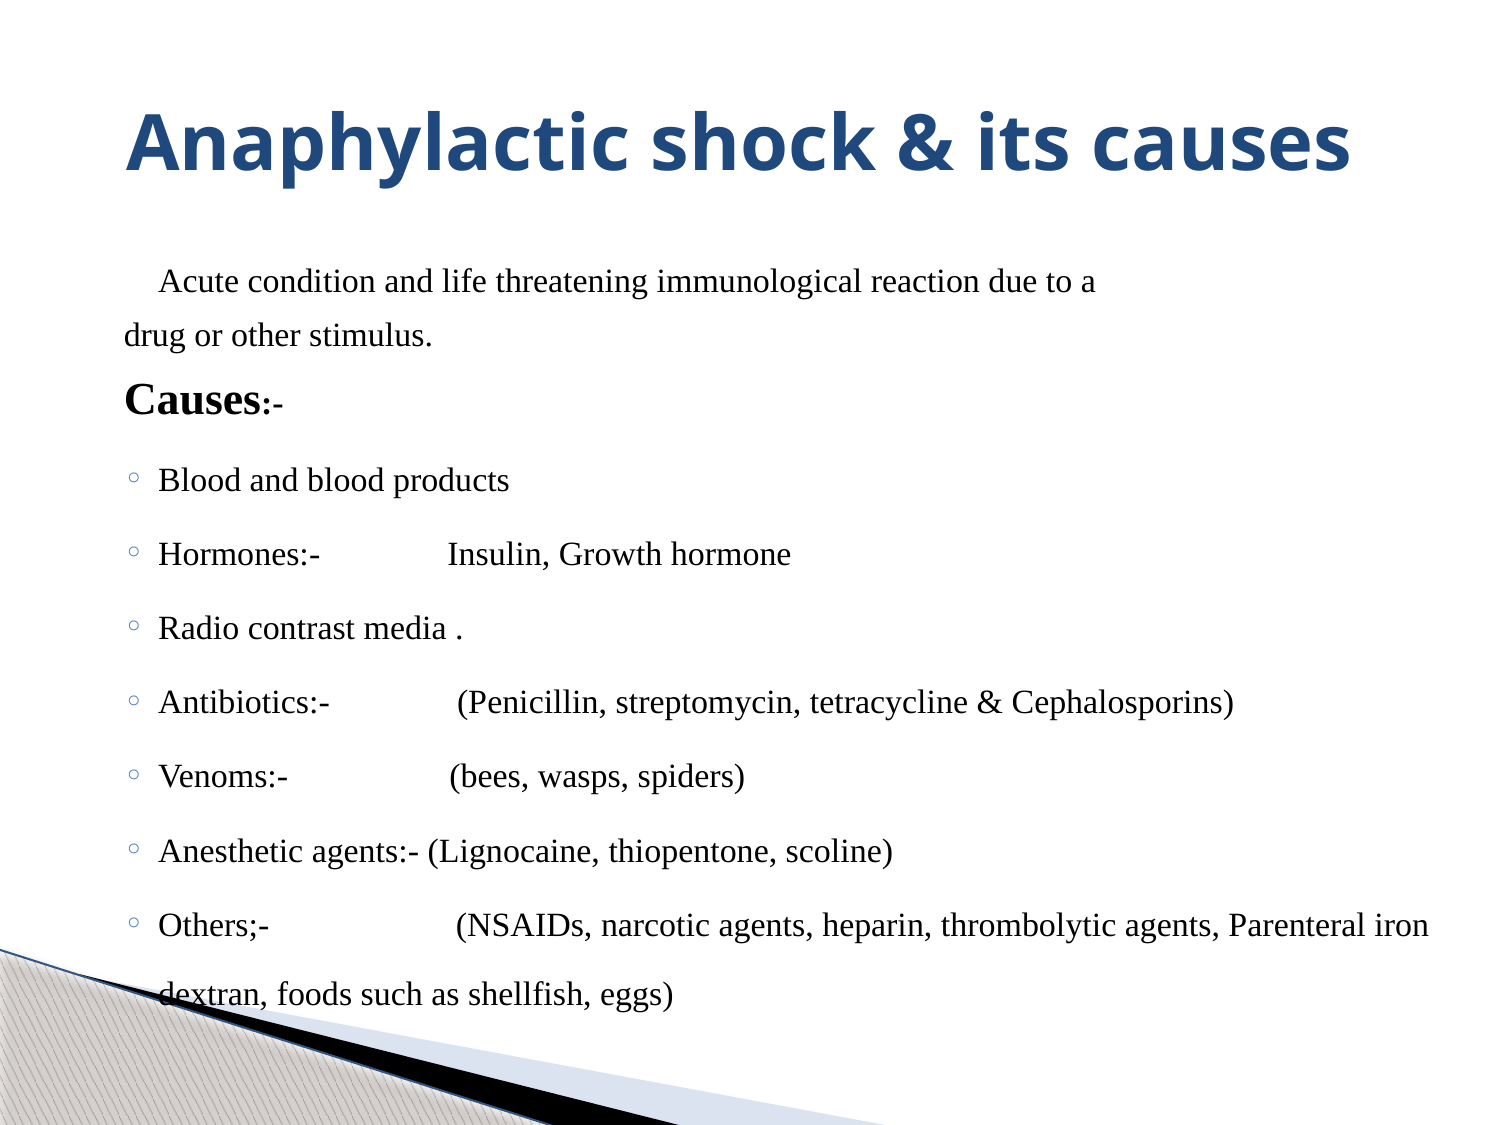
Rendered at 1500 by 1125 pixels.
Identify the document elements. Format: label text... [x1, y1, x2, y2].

list Acute condition and life threatening immunological reaction due to a drug or other stimulus. Causes:- Blood and blood products Hormones:- Insulin, Growth hormone Radio contrast media . Antibiotics:- (Penicillin, streptomycin, tetracycline & Cephalosporins) Venoms:- (bees, wasps, spiders) Anesthetic agents:- (Lignocaine, thiopentone, scoline) Others;- (NSAIDs, narcotic agents, heparin, thrombolytic agents, Parenteral iron dextran, foods such as shellfish, eggs) [50, 243, 1463, 1025]
title Anaphylactic shock & its causes [75, 45, 1425, 233]
